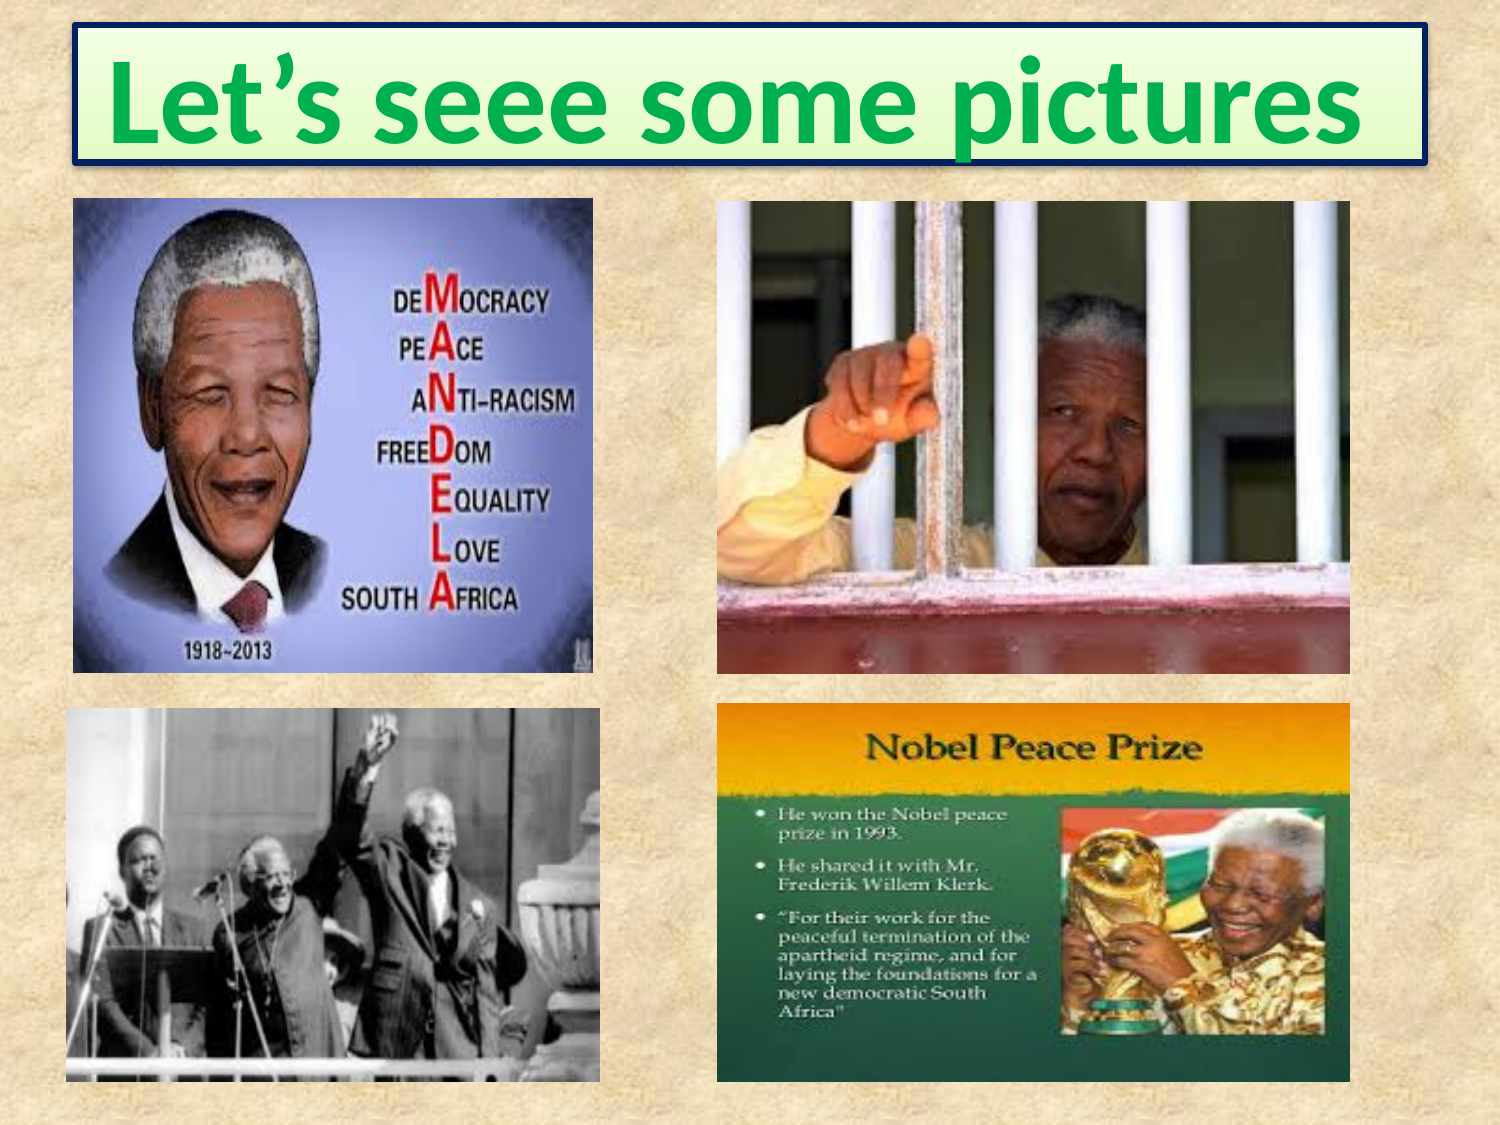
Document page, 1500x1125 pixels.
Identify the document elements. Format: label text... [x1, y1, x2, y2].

title Let’s seee some pictures [74, 24, 1426, 163]
picture [0, 0, 1500, 1125]
